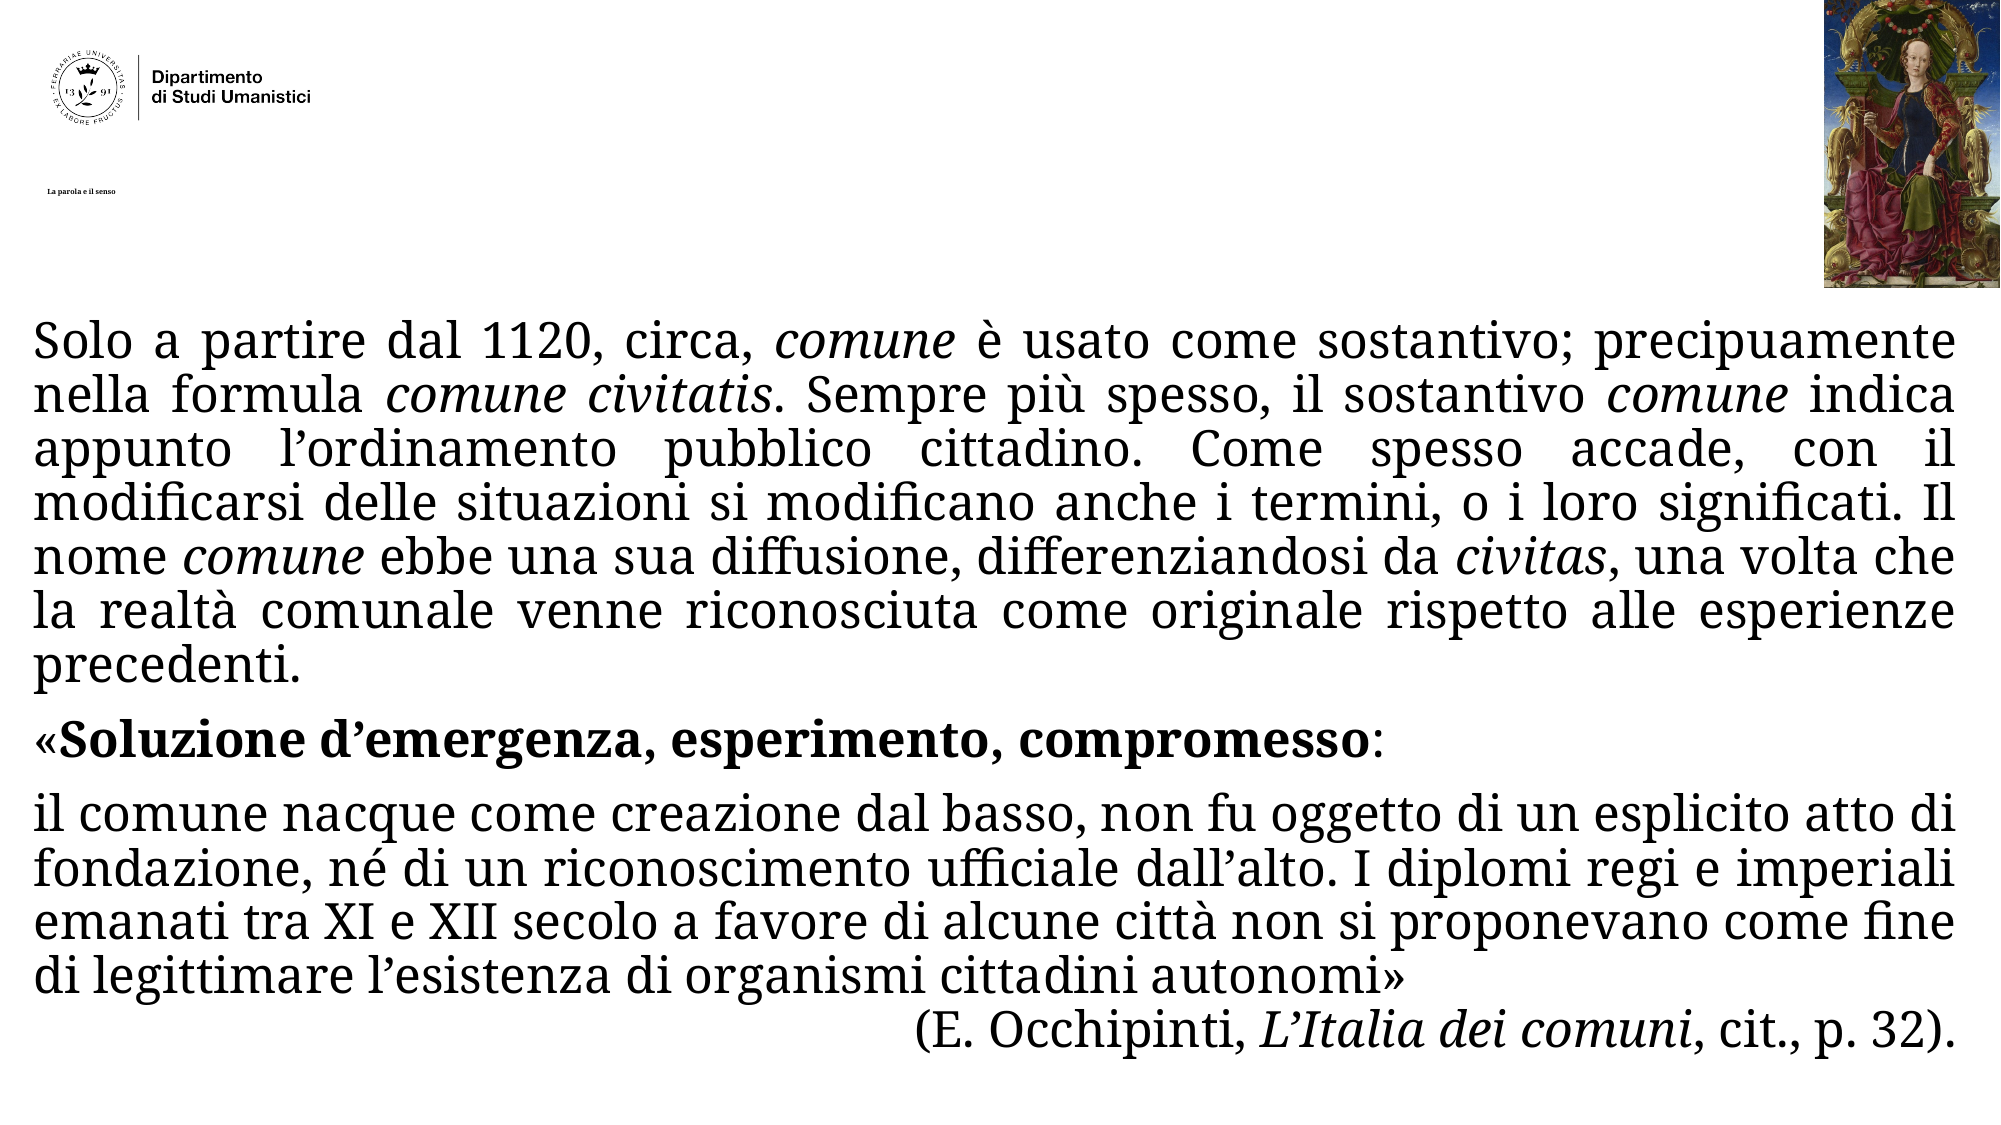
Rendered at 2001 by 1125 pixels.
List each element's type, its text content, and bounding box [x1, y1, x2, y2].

list Solo a partire dal 1120, circa, comune è usato come sostantivo; precipuamente nella formula comune civitatis. Sempre più spesso, il sostantivo comune indica appunto l’ordinamento pubblico cittadino. Come spesso accade, con il modificarsi delle situazioni si modificano anche i termini, o i loro significati. Il nome comune ebbe una sua diffusione, differenziandosi da civitas, una volta che la realtà comunale venne riconosciuta come originale rispetto alle esperienze precedenti. «Soluzione d’emergenza, esperimento, compromesso: il comune nacque come creazione dal basso, non fu oggetto di un esplicito atto di fondazione, né di un riconoscimento ufficiale dall’alto. I diplomi regi e imperiali emanati tra XI e XII secolo a favore di alcune città non si proponevano come fine di legittimare l’esistenza di organismi cittadini autonomi» (E. Occhipinti, L’Italia dei comuni, cit., p. 32). [18, 307, 1972, 1125]
title La parola e il senso [32, 119, 1452, 267]
picture [1823, 0, 2000, 288]
picture [51, 50, 310, 125]
